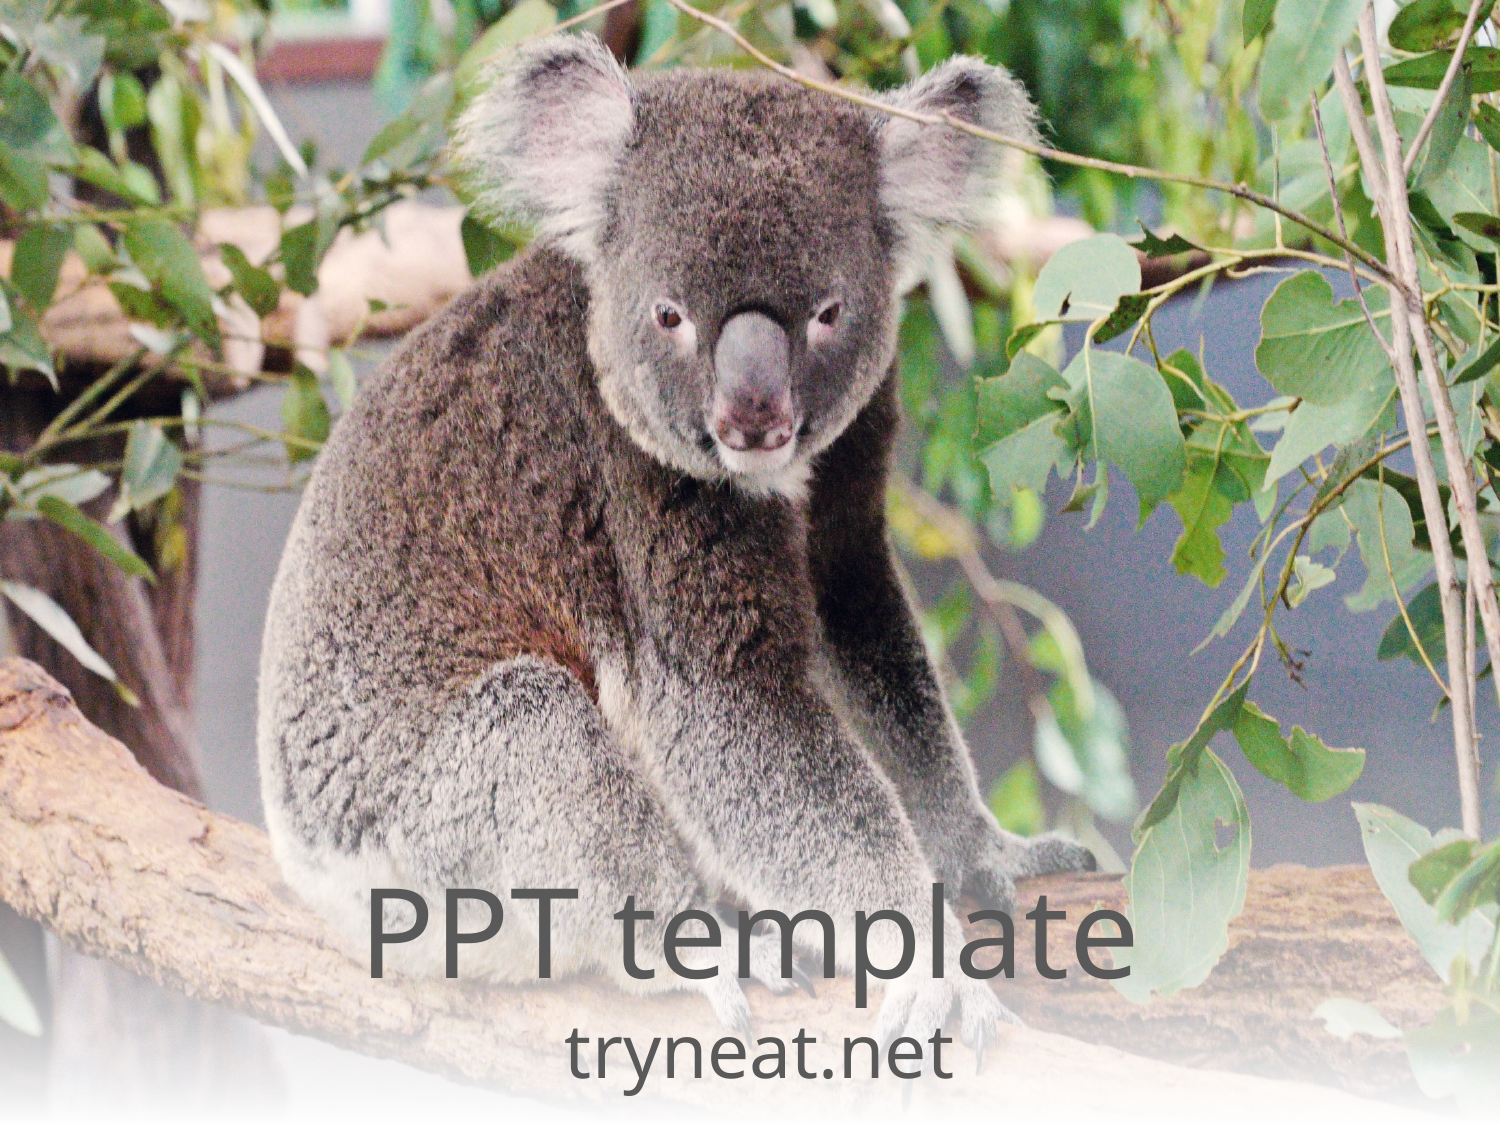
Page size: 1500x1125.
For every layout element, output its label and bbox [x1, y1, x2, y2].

text_box [0, 0, 1500, 1125]
